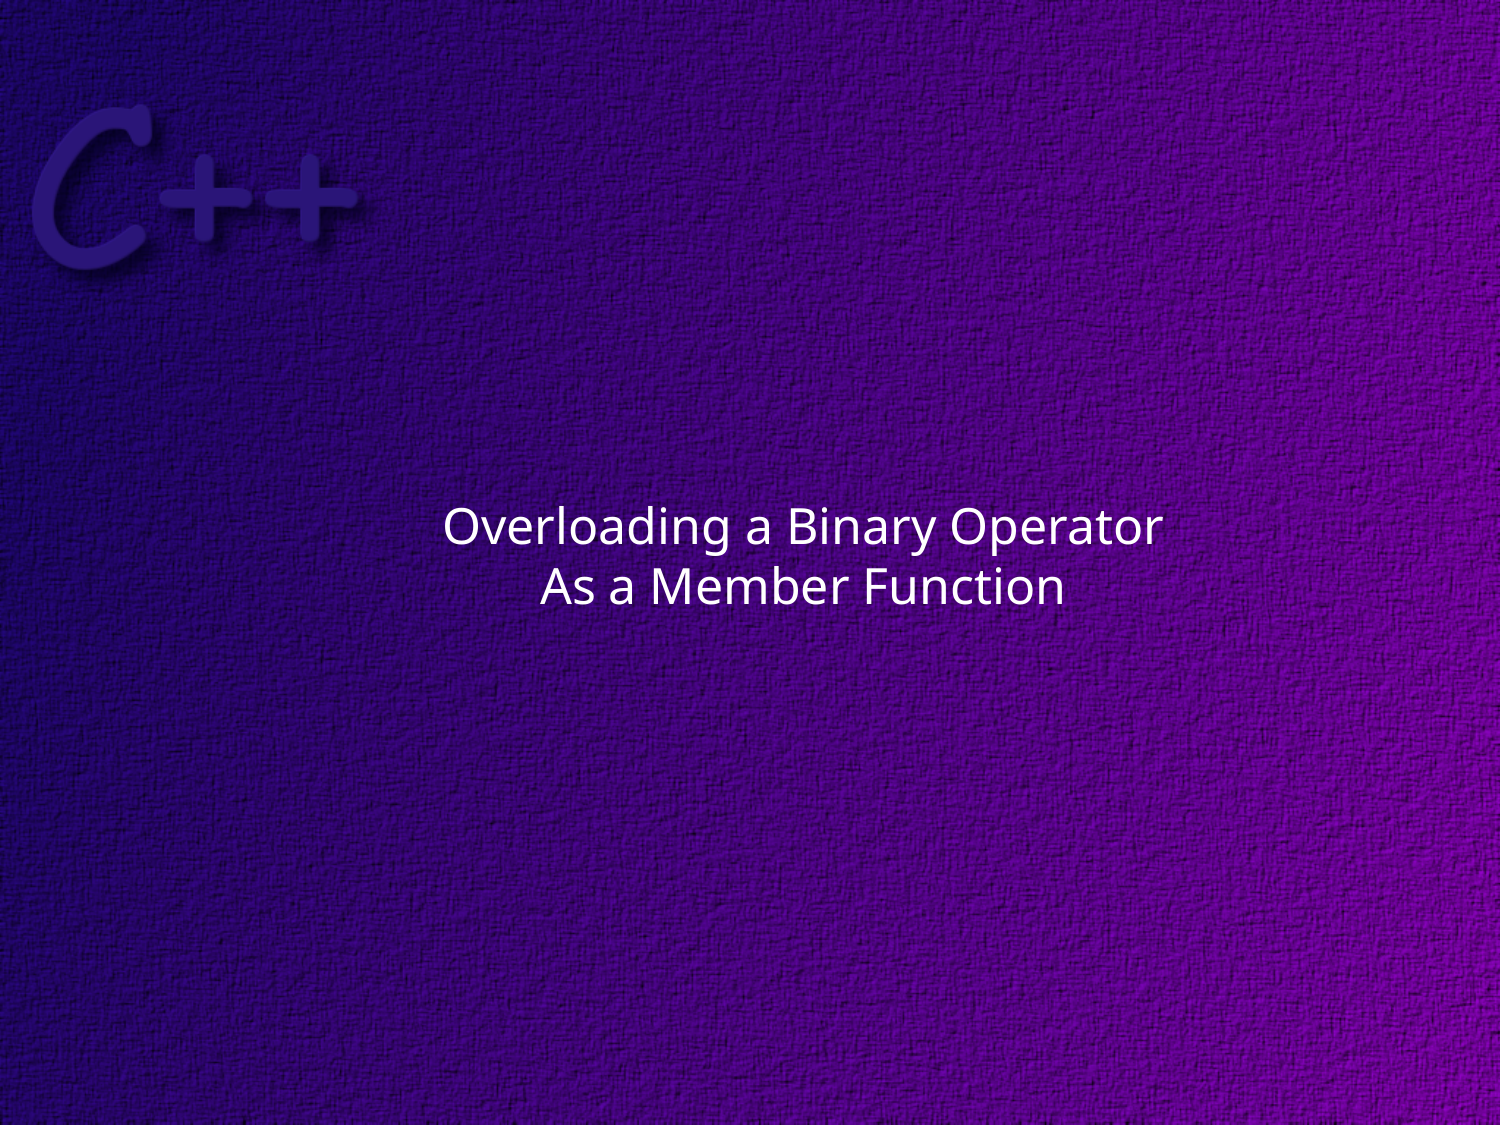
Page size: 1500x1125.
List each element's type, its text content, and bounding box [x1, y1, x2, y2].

text_box Overloading a Binary Operator As a Member Function [427, 486, 1180, 622]
picture [0, 0, 1500, 1125]
